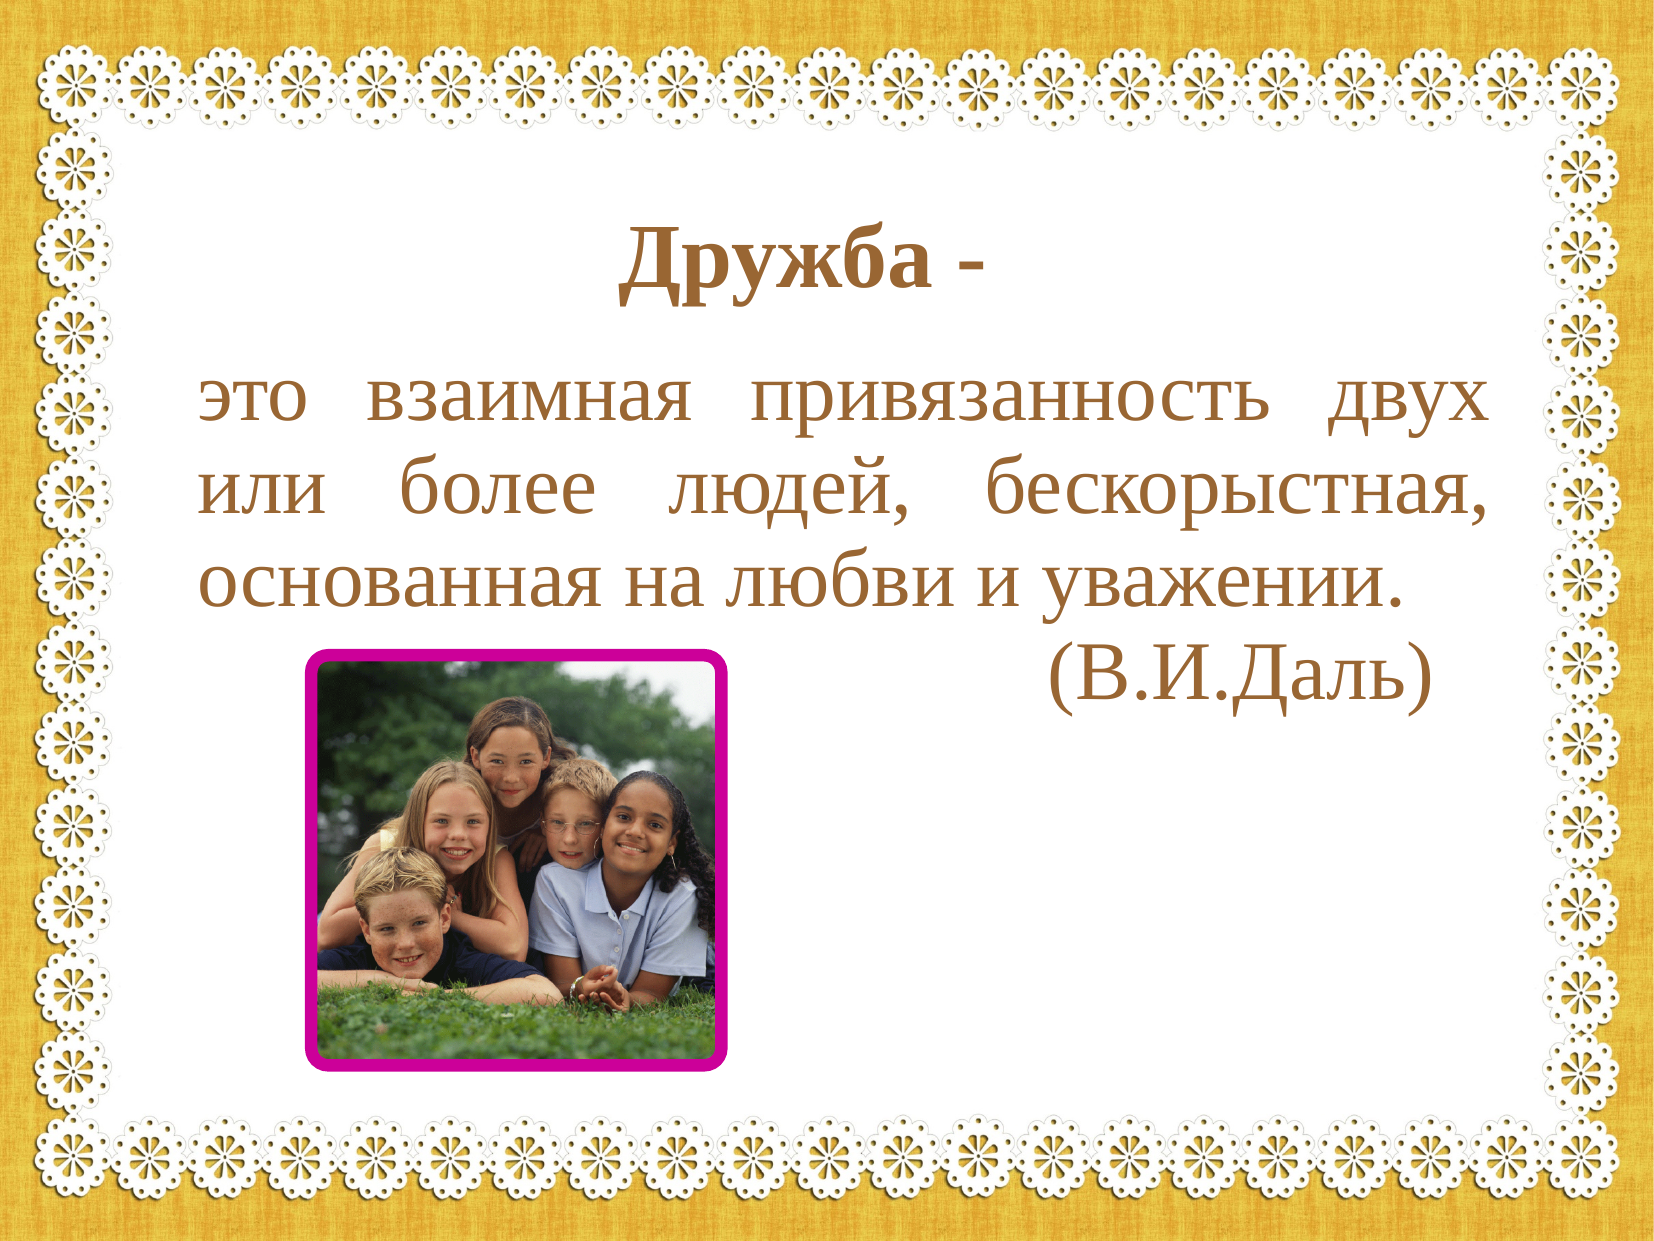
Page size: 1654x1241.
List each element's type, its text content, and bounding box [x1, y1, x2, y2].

text_box Дружба - [604, 198, 1109, 316]
picture [0, 0, 1654, 1241]
text_box это взаимная привязанность двух или более людей, бескорыстная, основанная на любви и уважении. (В.И.Даль) [182, 338, 1507, 726]
